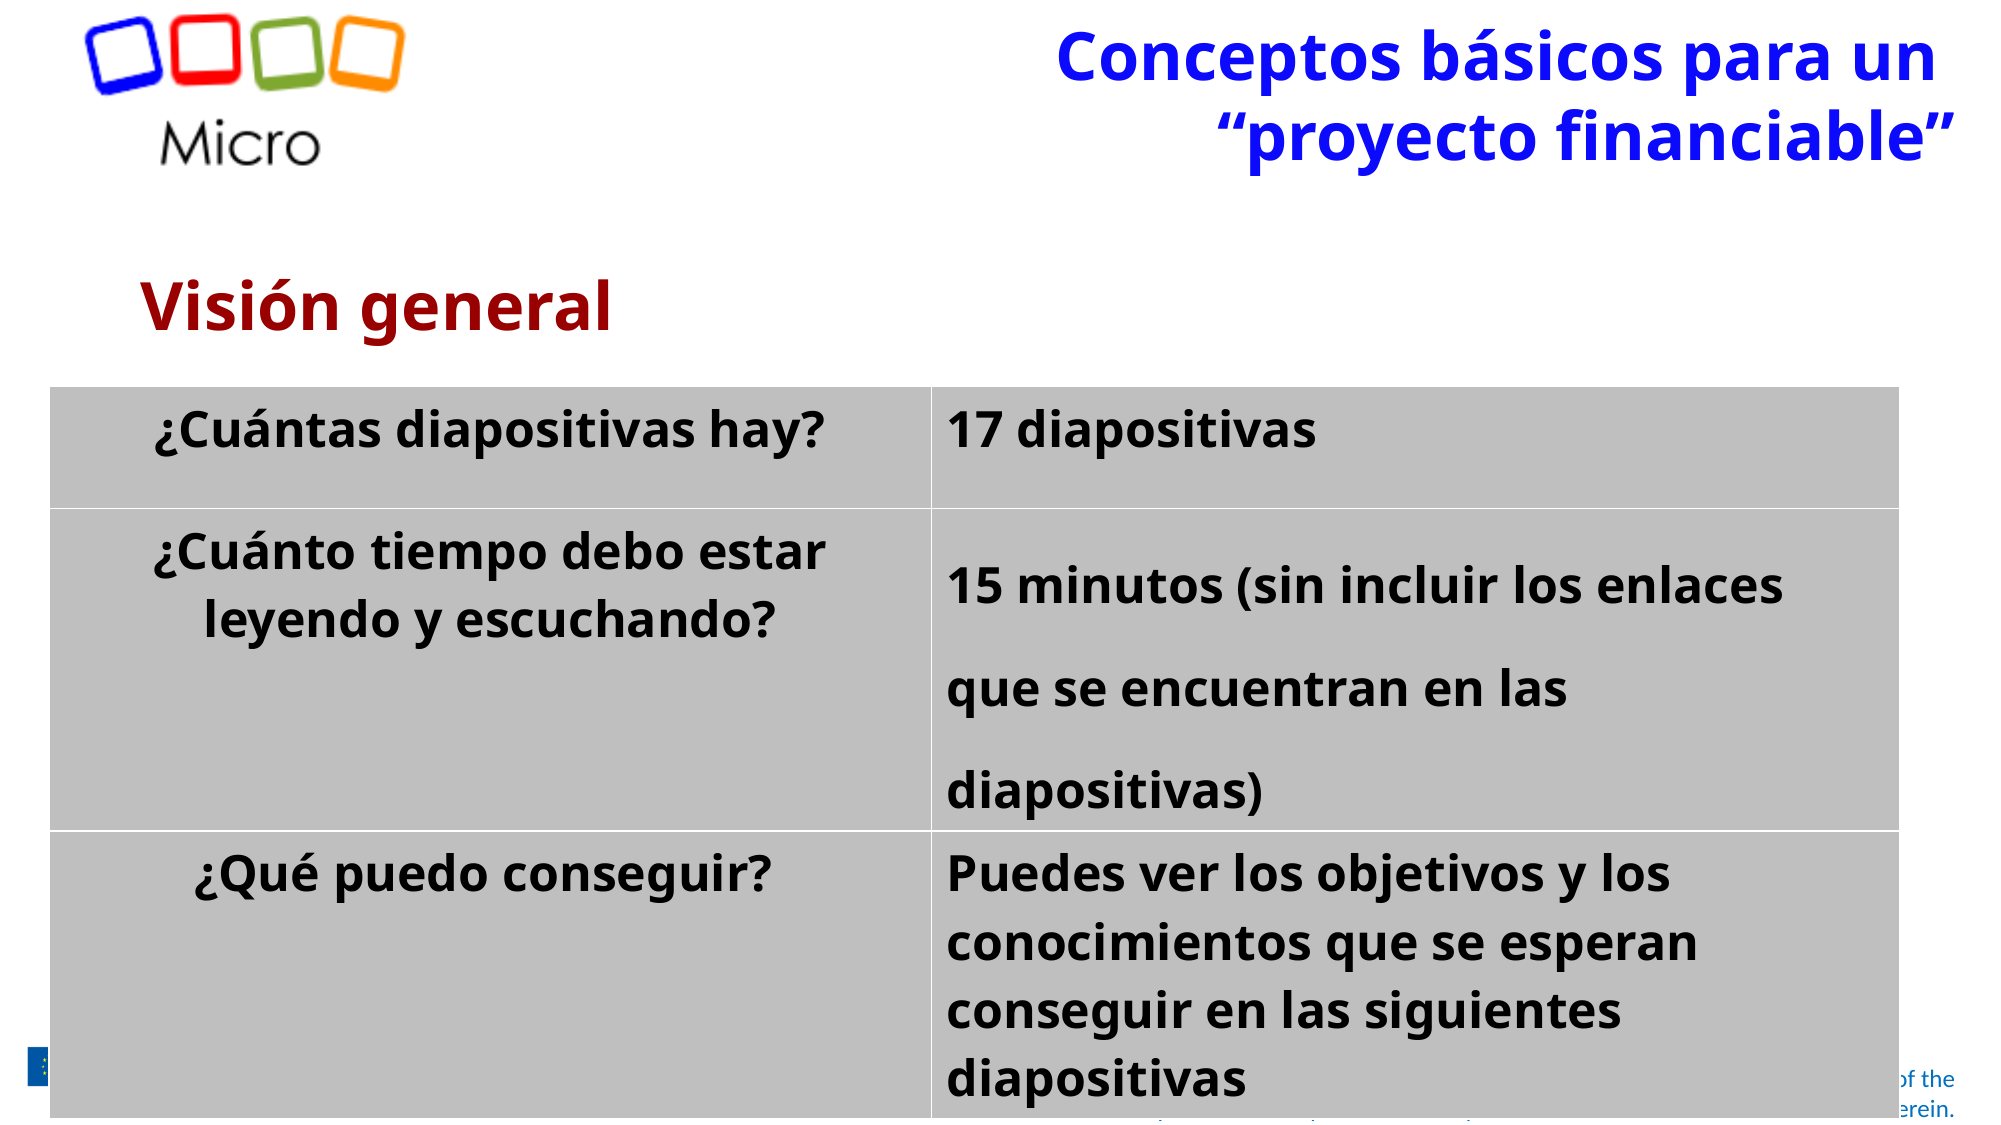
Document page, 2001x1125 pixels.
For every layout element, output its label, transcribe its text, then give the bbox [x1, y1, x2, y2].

table_cell ¿Qué puedo conseguir? [50, 832, 931, 1118]
picture [0, 0, 486, 190]
table_cell Puedes ver los objetivos y los conocimientos que se esperan conseguir en las siguientes diapositivas [932, 832, 1899, 1118]
title Conceptos básicos para un “proyecto financiable” [170, 0, 1971, 188]
table_header ¿Cuántas diapositivas hay? [50, 387, 931, 508]
slide_number 2 [1433, 1024, 1900, 1103]
table_header 17 diapositivas [932, 387, 1899, 508]
picture [27, 1046, 48, 1087]
table_cell 15 minutos (sin incluir los enlaces que se encuentran en las diapositivas) [932, 509, 1899, 830]
text_box Visión general [125, 256, 842, 351]
table_cell ¿Cuánto tiempo debo estar leyendo y escuchando? [50, 509, 931, 830]
